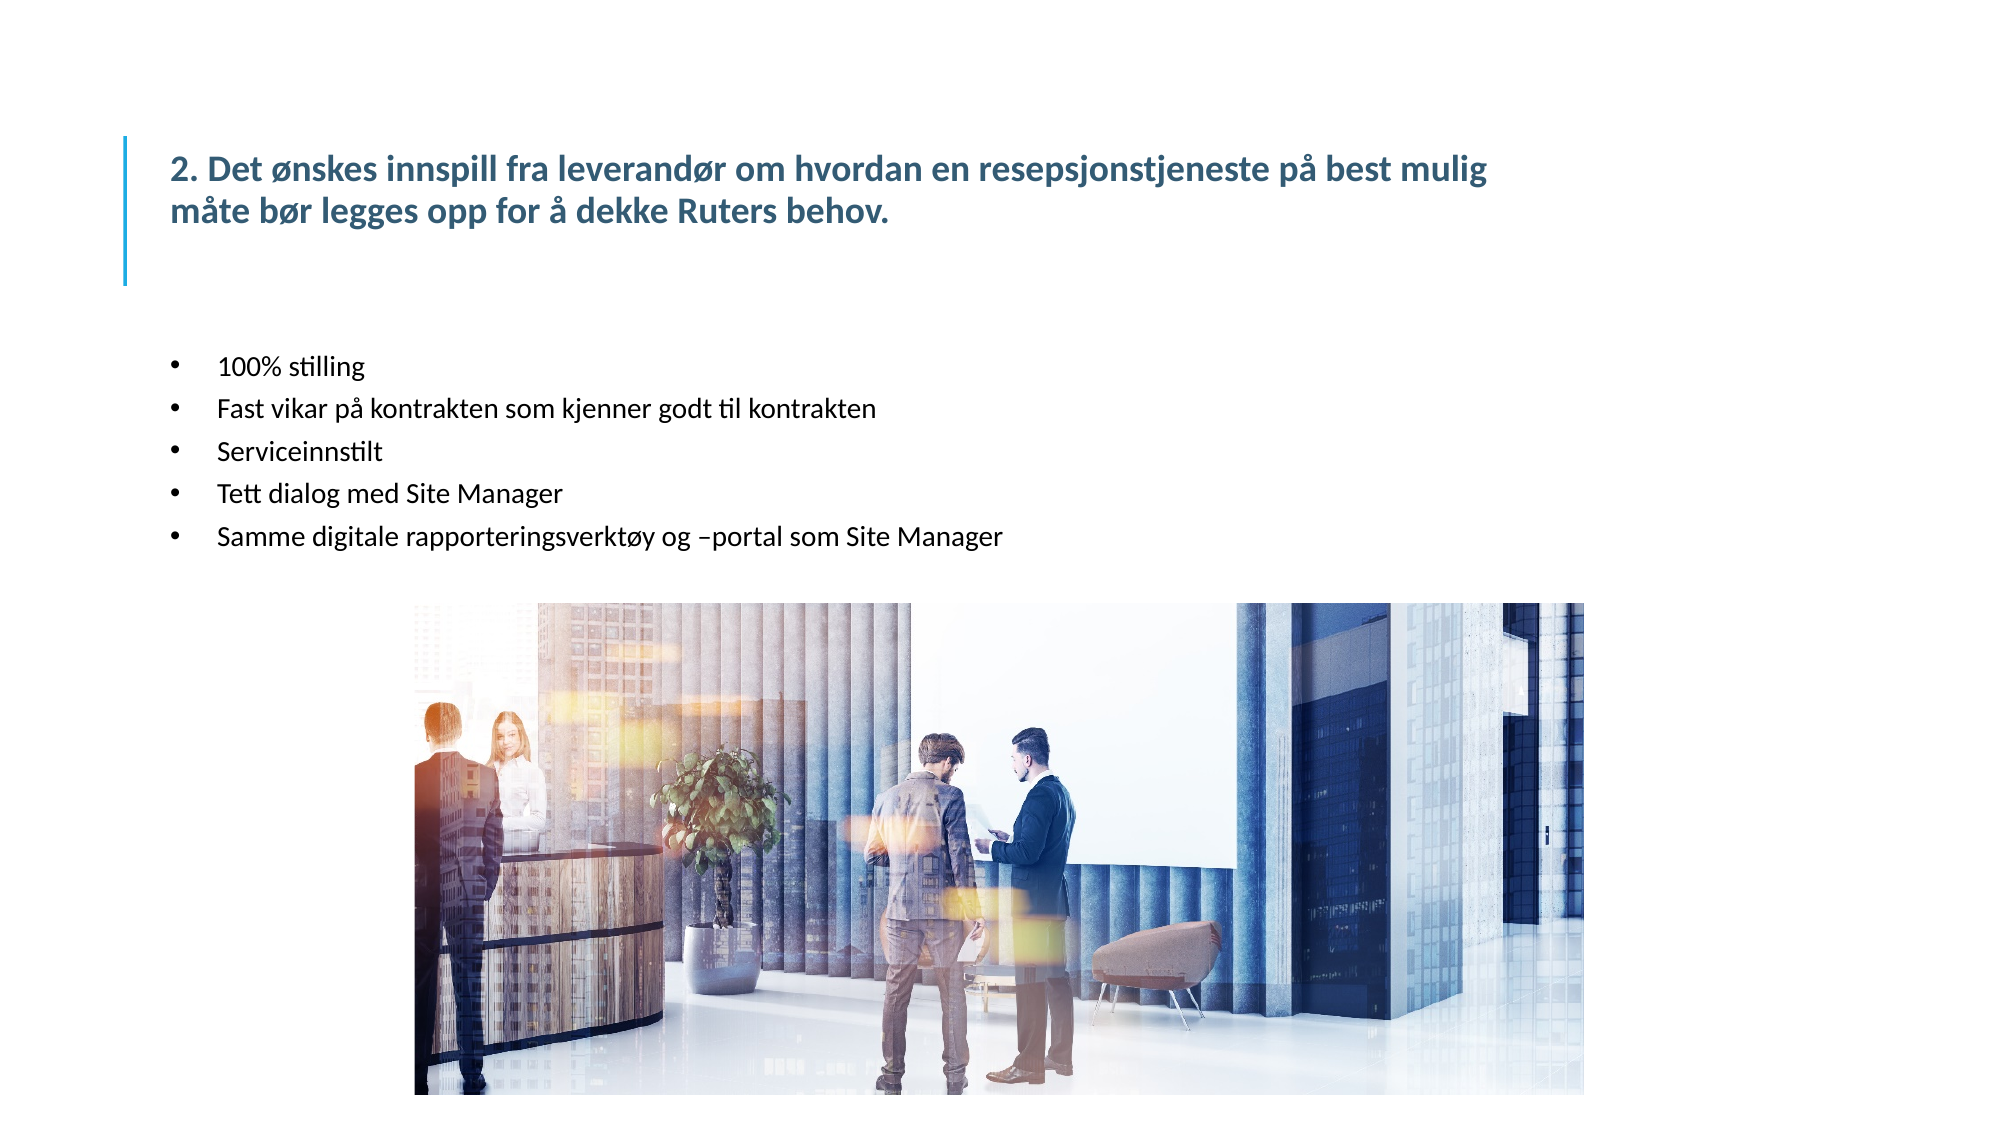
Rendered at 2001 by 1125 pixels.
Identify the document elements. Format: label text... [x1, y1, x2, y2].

text_box 2. Det ønskes innspill fra leverandør om hvordan en resepsjonstjeneste på best mulig måte bør legges opp for å dekke Ruters behov. [155, 138, 1985, 239]
text_box 100% stilling Fast vikar på kontrakten som kjenner godt til kontrakten Serviceinnstilt Tett dialog med Site Manager Samme digitale rapporteringsverktøy og –portal som Site Manager [155, 332, 1527, 560]
picture [414, 603, 1586, 1095]
